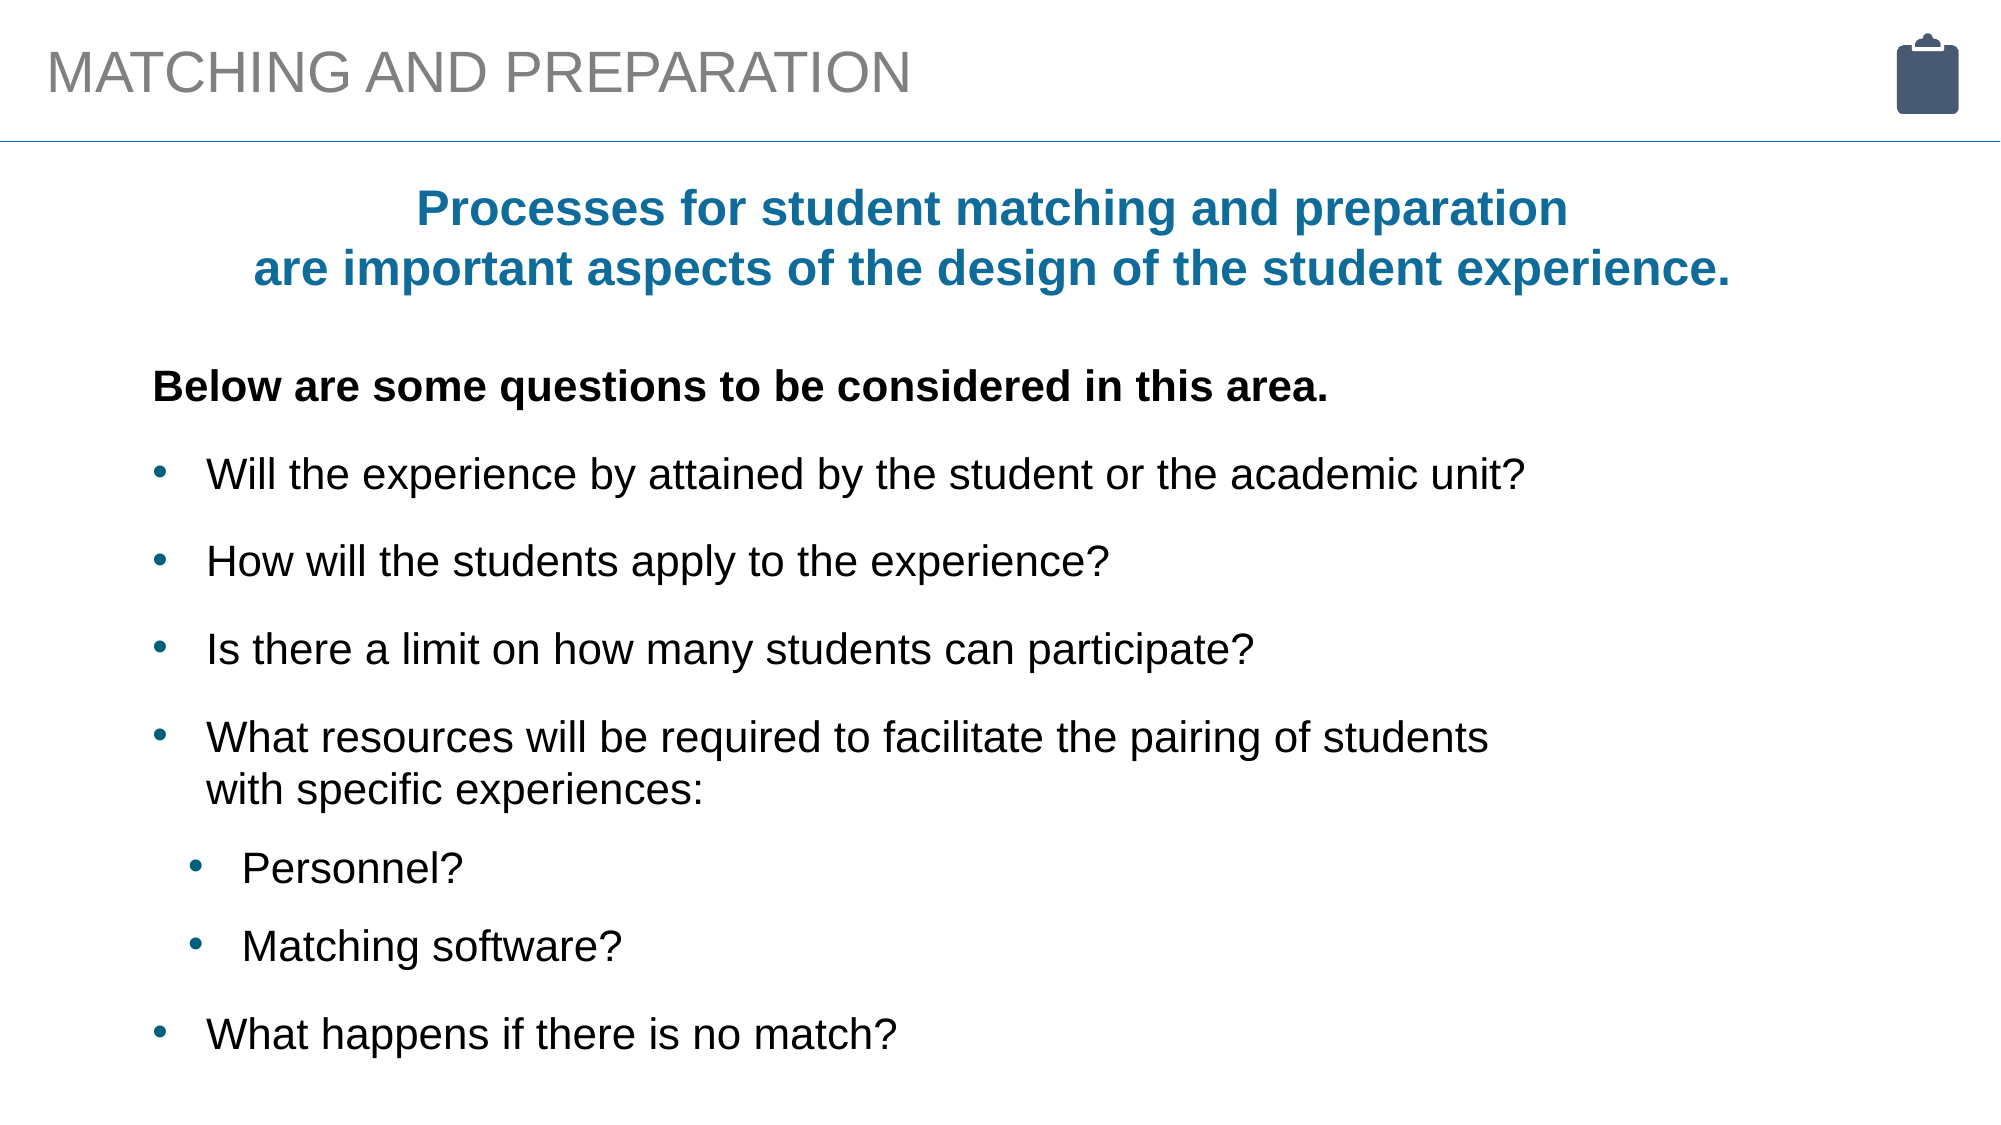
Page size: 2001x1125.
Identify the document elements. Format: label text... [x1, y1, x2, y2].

title MATCHING AND PREPARATION [31, 43, 1859, 105]
picture [1859, 5, 1996, 142]
list Processes for student matching and preparation are important aspects of the design of the student experience. [137, 140, 1863, 331]
list Below are some questions to be considered in this area. Will the experience by attained by the student or the academic unit? How will the students apply to the experience? Is there a limit on how many students can participate? What resources will be required to facilitate the pairing of students with specific experiences: Personnel? Matching software? What happens if there is no match? [137, 350, 1953, 1073]
